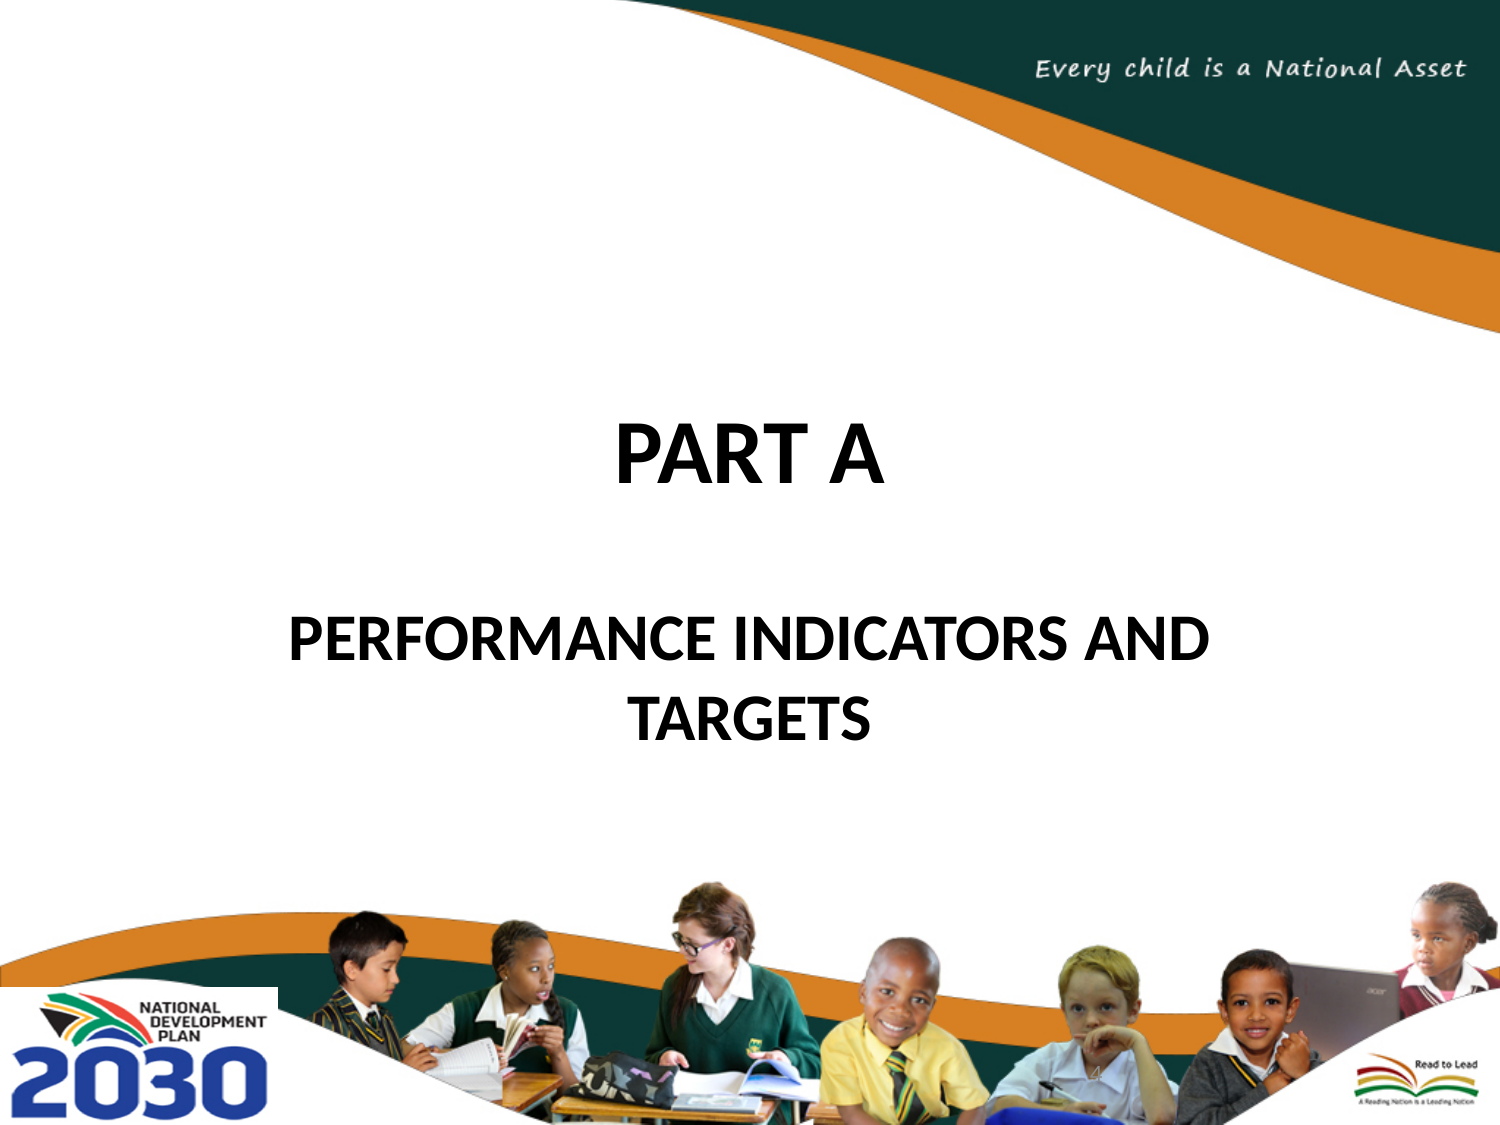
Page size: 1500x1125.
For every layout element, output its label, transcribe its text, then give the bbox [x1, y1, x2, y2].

slide_number 4 [1074, 1042, 1425, 1103]
subtitle PERFORMANCE INDICATORS AND TARGETS [225, 586, 1275, 874]
title PART A [112, 326, 1388, 568]
picture [0, 0, 1500, 1125]
